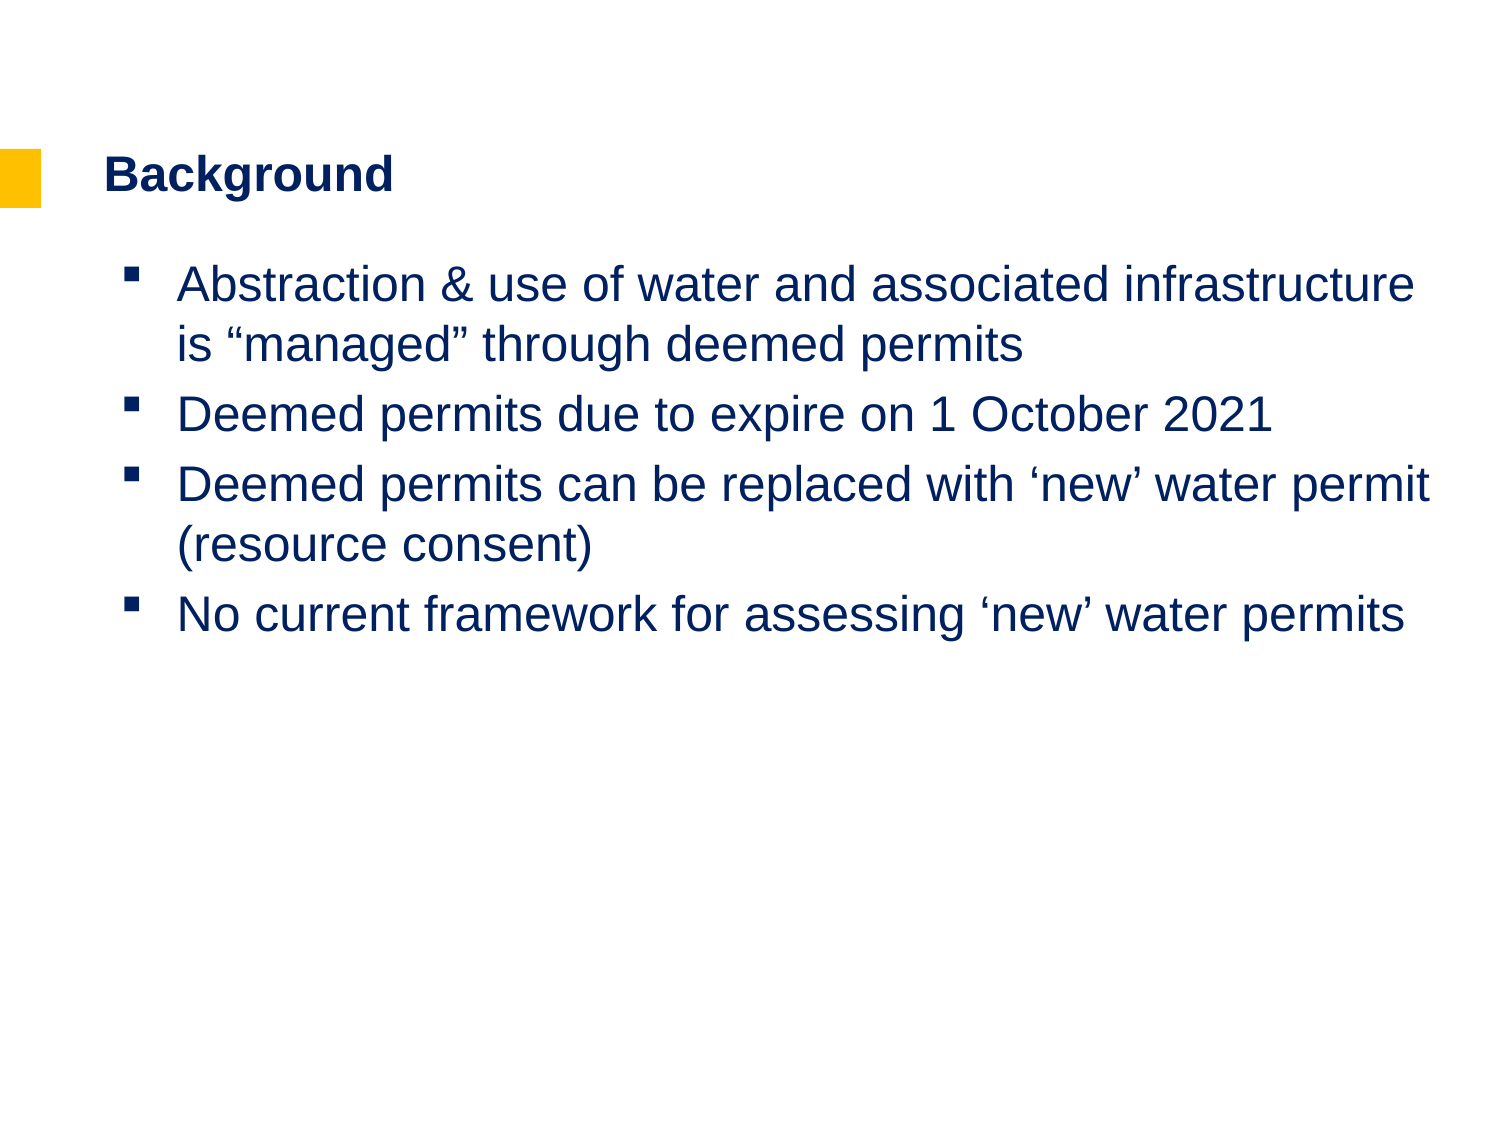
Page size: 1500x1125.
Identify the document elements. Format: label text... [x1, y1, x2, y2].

title Background [88, 78, 1439, 266]
list Abstraction & use of water and associated infrastructure is “managed” through deemed permits Deemed permits due to expire on 1 October 2021 Deemed permits can be replaced with ‘new’ water permit (resource consent) No current framework for assessing ‘new’ water permits [105, 243, 1456, 882]
